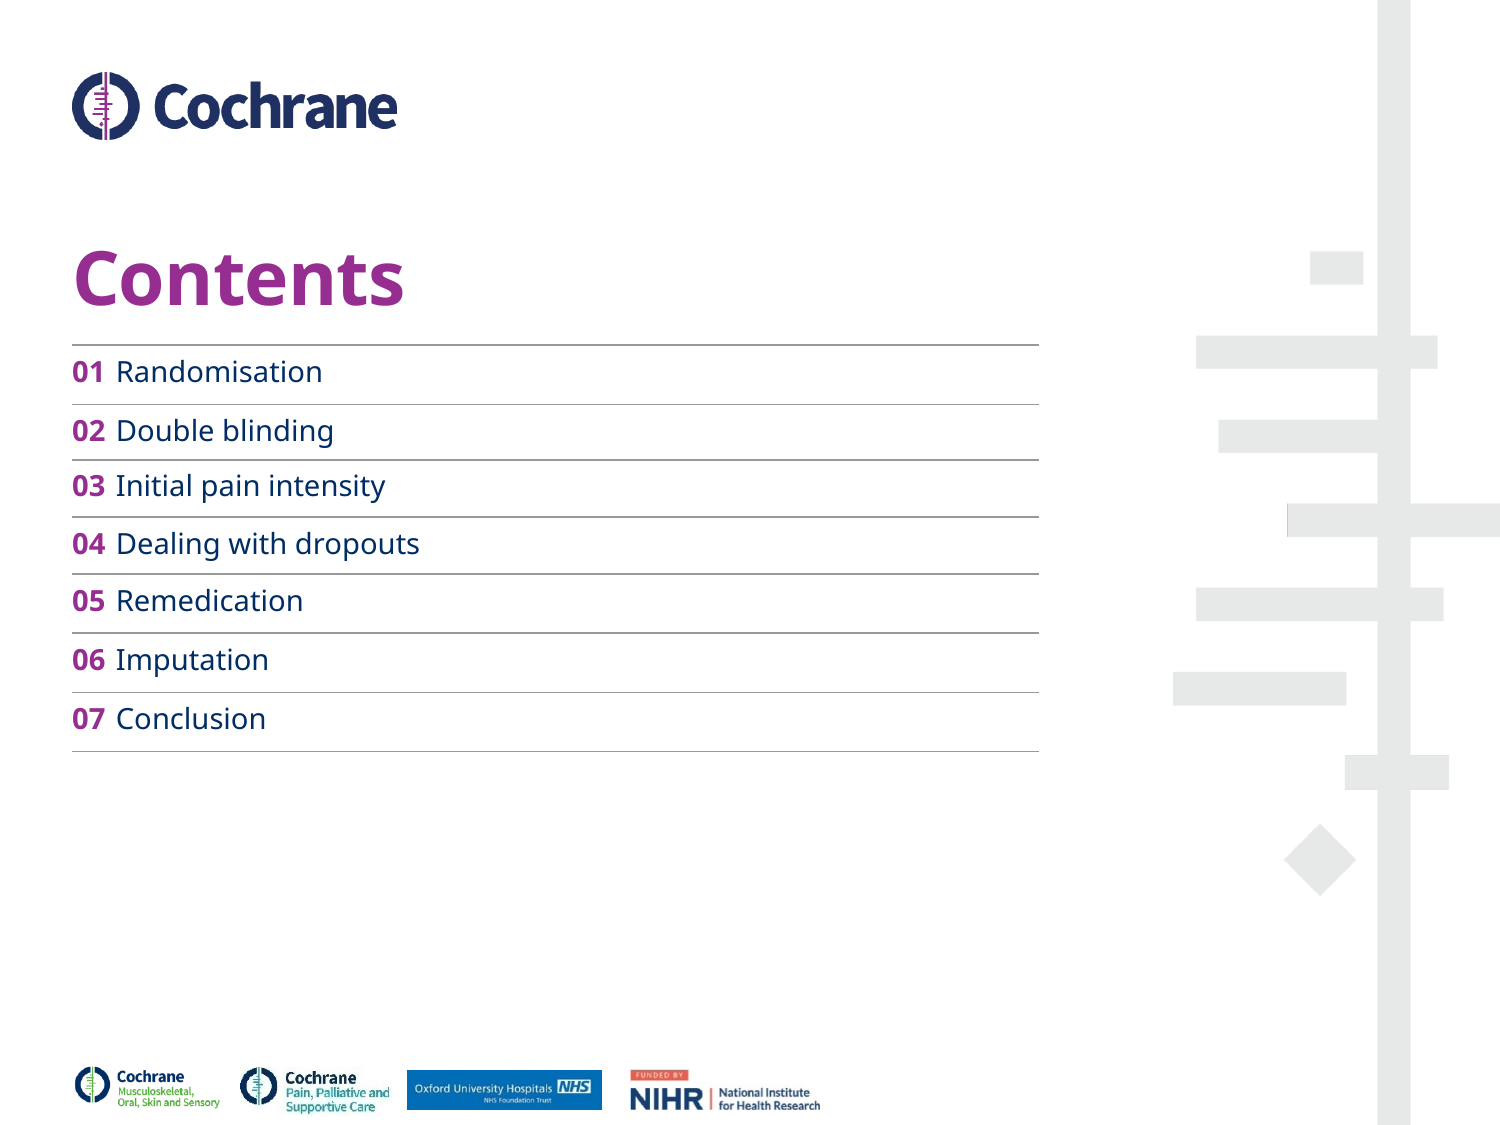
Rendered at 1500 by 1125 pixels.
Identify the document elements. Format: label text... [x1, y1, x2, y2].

table_cell Remedication [116, 575, 1039, 632]
table_header Randomisation [116, 346, 1039, 404]
table_cell Double blinding [116, 405, 1039, 459]
table_cell 06 [72, 634, 116, 692]
table_cell 07 [72, 693, 116, 751]
table_cell 05 [72, 575, 116, 632]
table_cell Initial pain intensity [116, 461, 1039, 516]
picture [239, 1066, 392, 1117]
table_cell Imputation [116, 634, 1039, 692]
picture [407, 1069, 603, 1110]
table_cell 04 [72, 518, 116, 573]
title Contents [72, 216, 1076, 320]
picture [62, 1061, 234, 1119]
table_cell 03 [72, 461, 116, 516]
table_cell Conclusion [116, 693, 1039, 751]
picture [1173, 0, 1500, 1125]
table_cell 02 [72, 405, 116, 459]
picture [72, 72, 397, 140]
picture [630, 1069, 820, 1110]
table_cell Dealing with dropouts [116, 518, 1039, 573]
table_header 01 [72, 346, 116, 404]
